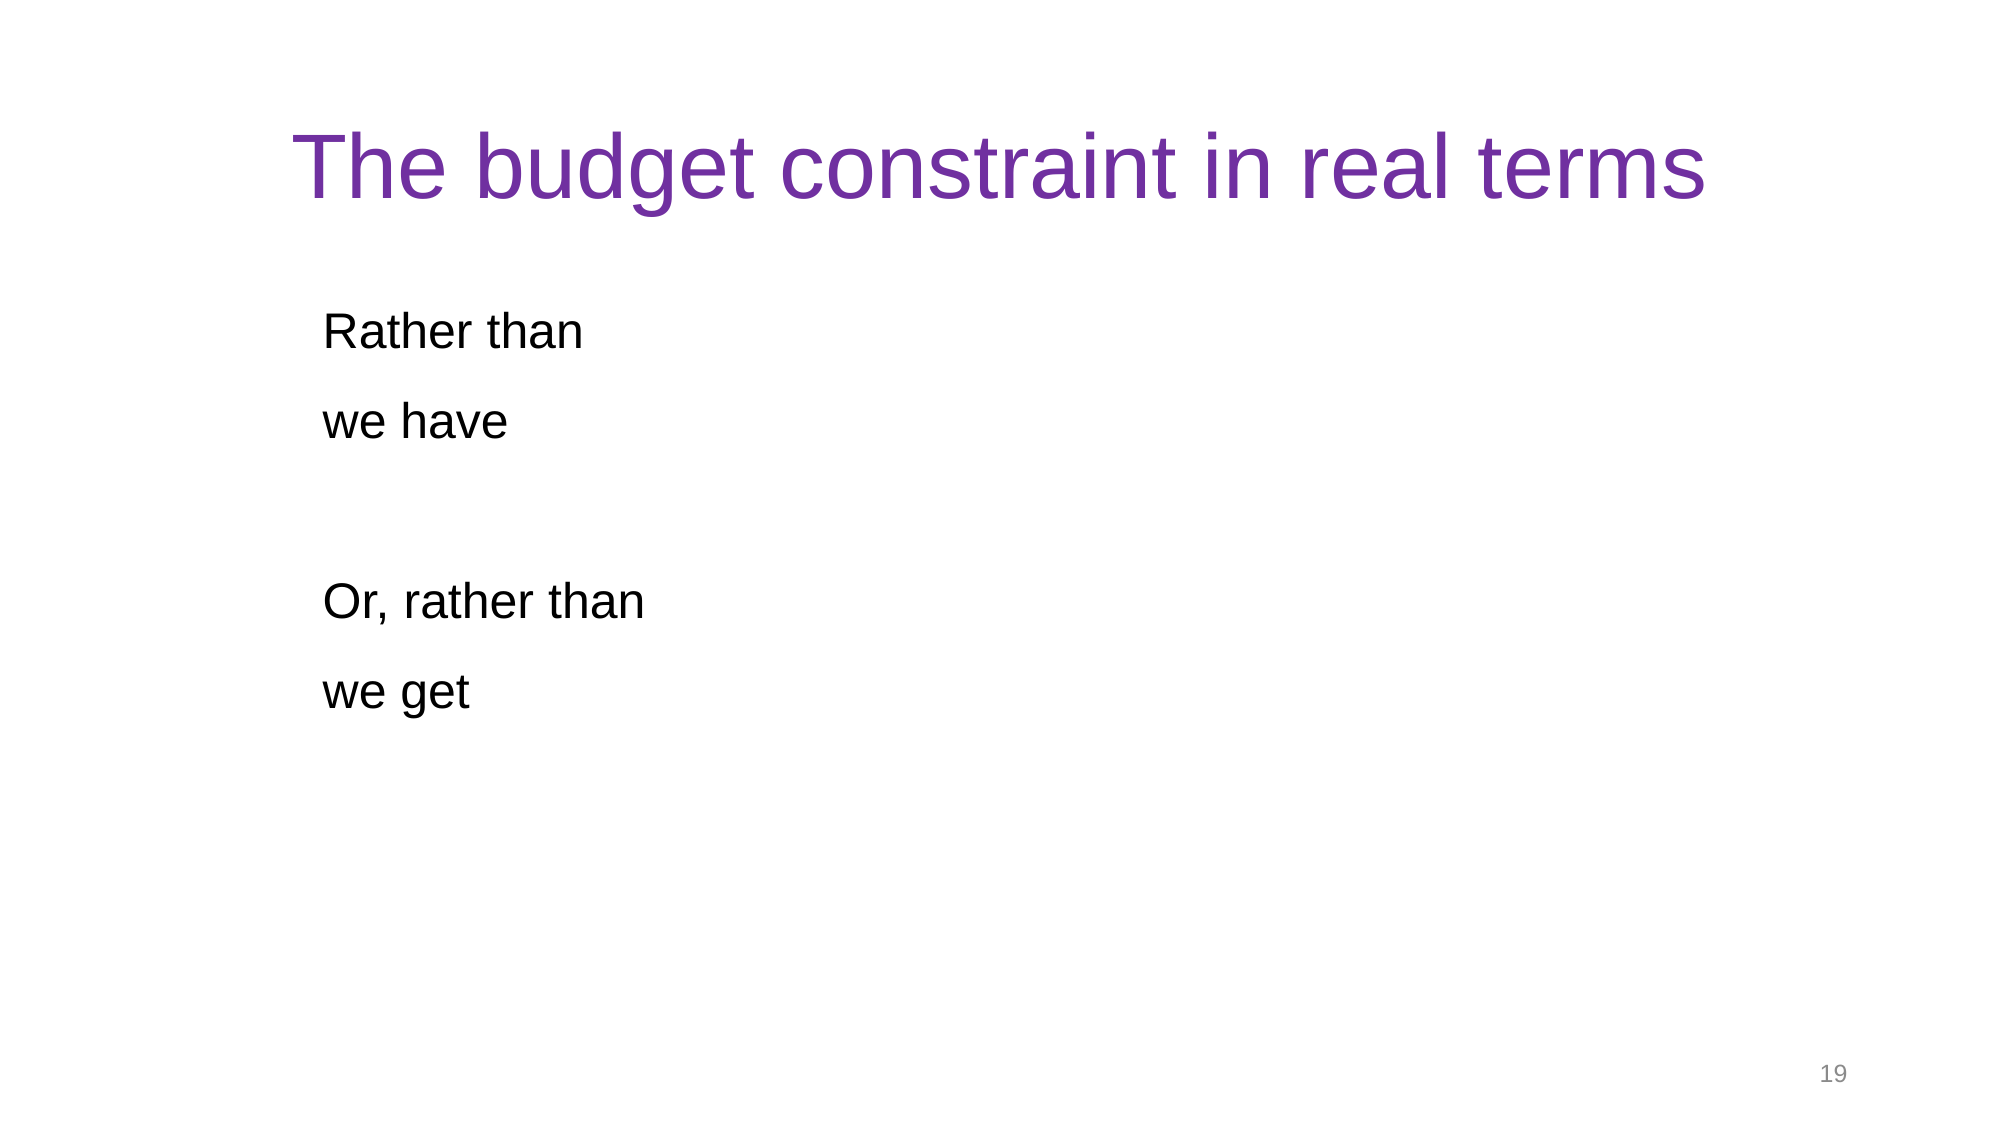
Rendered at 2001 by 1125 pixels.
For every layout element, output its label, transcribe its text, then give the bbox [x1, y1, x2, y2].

title The budget constraint in real terms [137, 59, 1863, 278]
slide_number 19 [1412, 1042, 1863, 1103]
